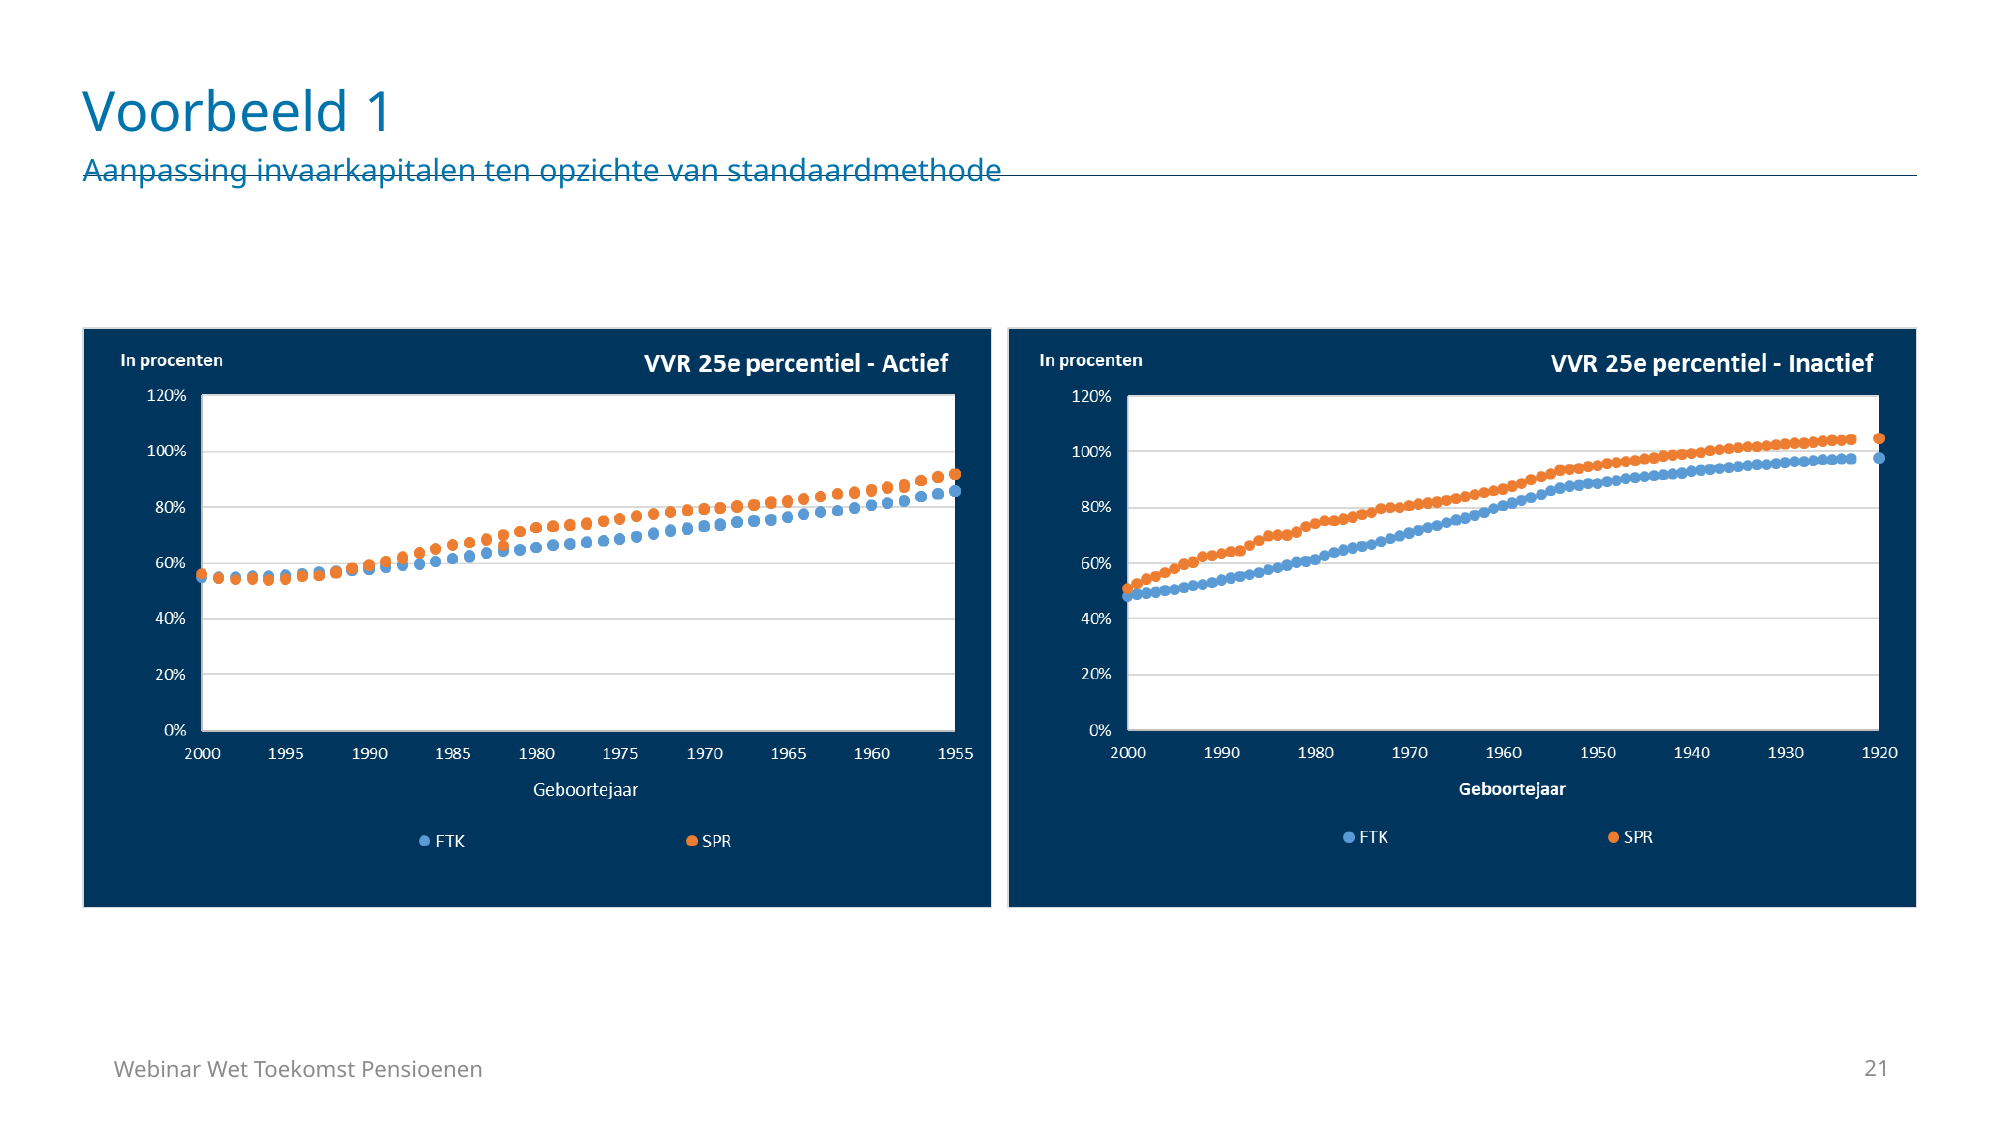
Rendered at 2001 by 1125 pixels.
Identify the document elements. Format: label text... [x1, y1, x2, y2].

title Voorbeeld 1 [82, 0, 1917, 144]
slide_number 21 [1815, 1055, 1890, 1083]
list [1007, 327, 1917, 908]
footer Webinar Wet Toekomst Pensioenen [113, 1055, 1138, 1083]
list Aanpassing invaarkapitalen ten opzichte van standaardmethode [82, 147, 1917, 224]
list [82, 327, 992, 908]
